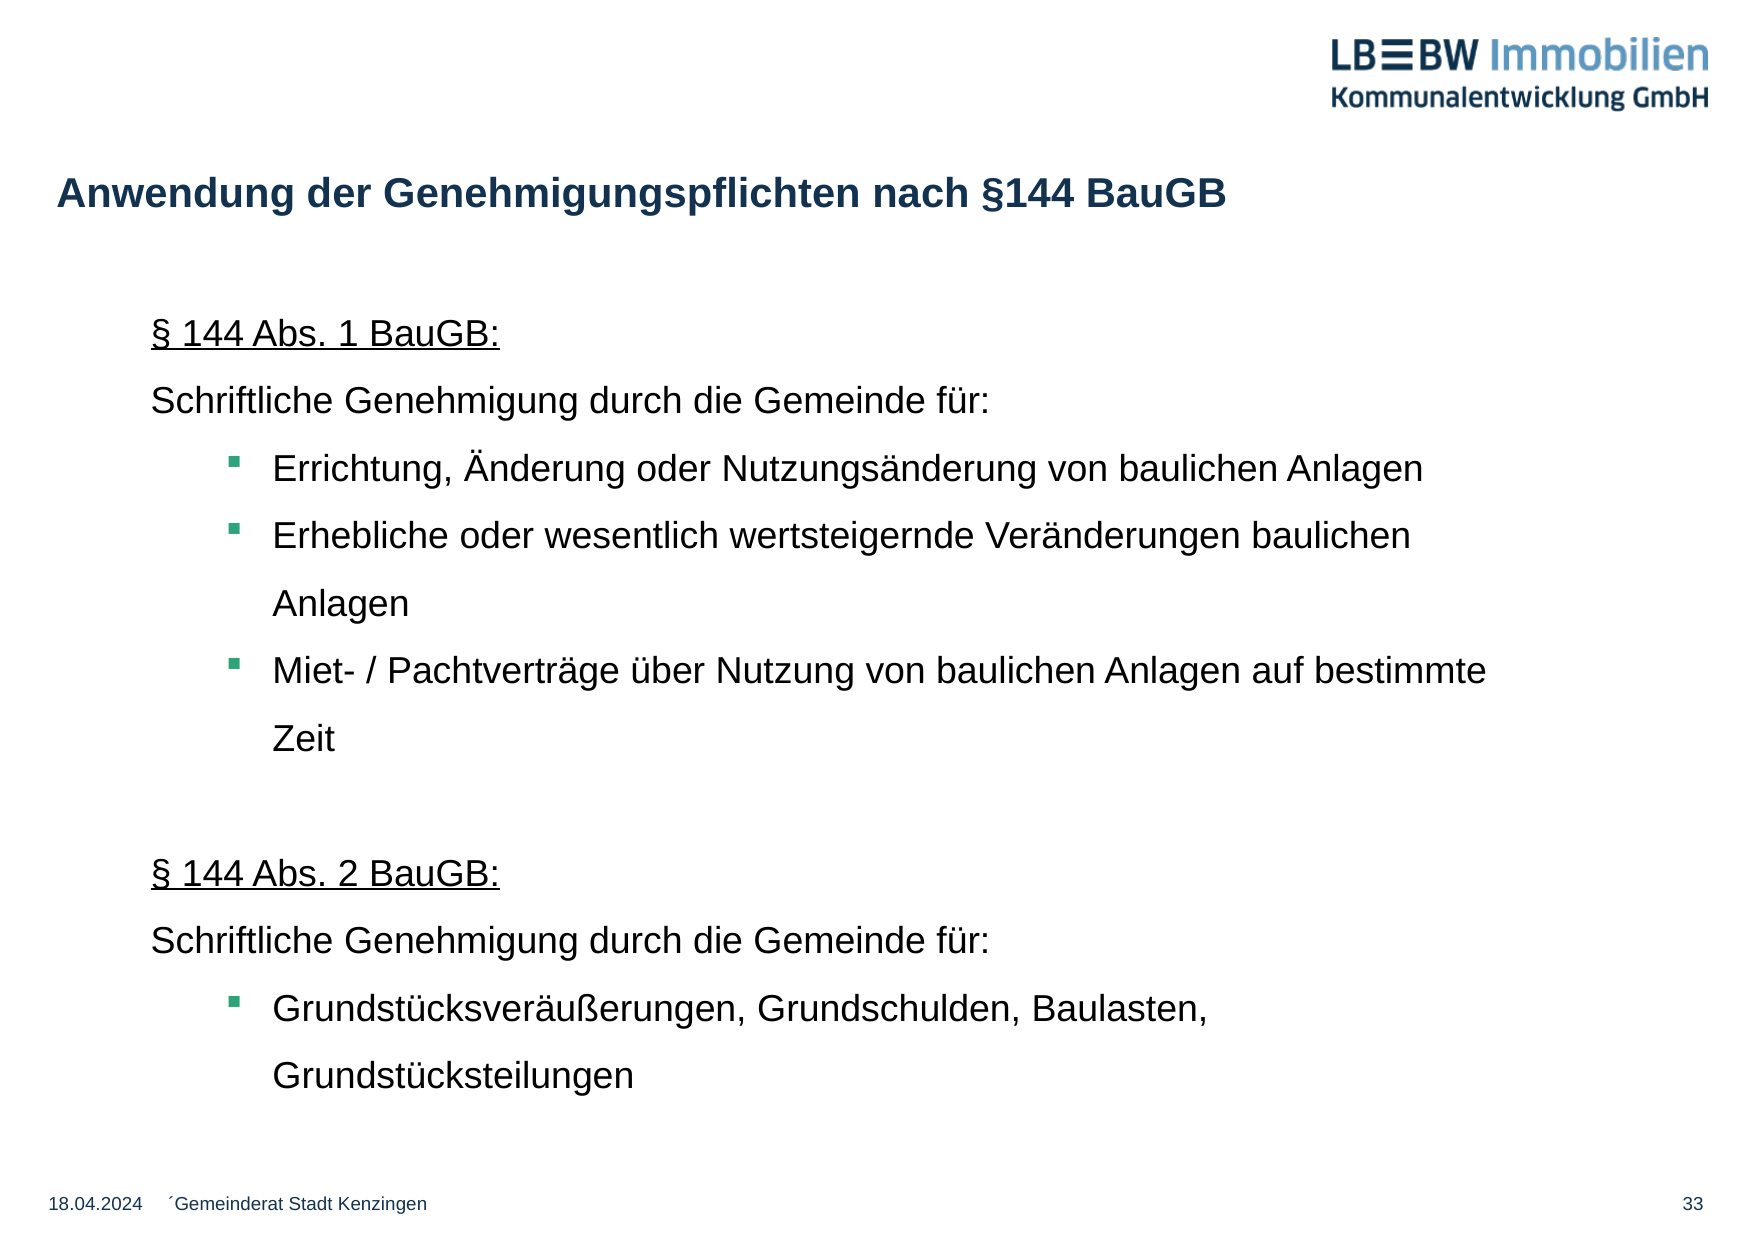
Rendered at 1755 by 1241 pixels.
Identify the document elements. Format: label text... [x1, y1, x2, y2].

slide_number 33 [1621, 1191, 1704, 1215]
picture [1314, 18, 1727, 131]
text_box § 144 Abs. 1 BauGB: Schriftliche Genehmigung durch die Gemeinde für: Errichtung, Änderung oder Nutzungsänderung von baulichen Anlagen Erhebliche oder wesentlich wertsteigernde Veränderungen baulichen Anlagen Miet- / Pachtverträge über Nutzung von baulichen Anlagen auf bestimmte Zeit § 144 Abs. 2 BauGB: Schriftliche Genehmigung durch die Gemeinde für: Grundstücksveräußerungen, Grundschulden, Baulasten, Grundstücksteilungen [135, 278, 1561, 1104]
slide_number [48, 1191, 144, 1215]
list Anwendung der Genehmigungspflichten nach §144 BauGB [56, 124, 1710, 278]
footer ´Gemeinderat Stadt Kenzingen [168, 1191, 1598, 1215]
